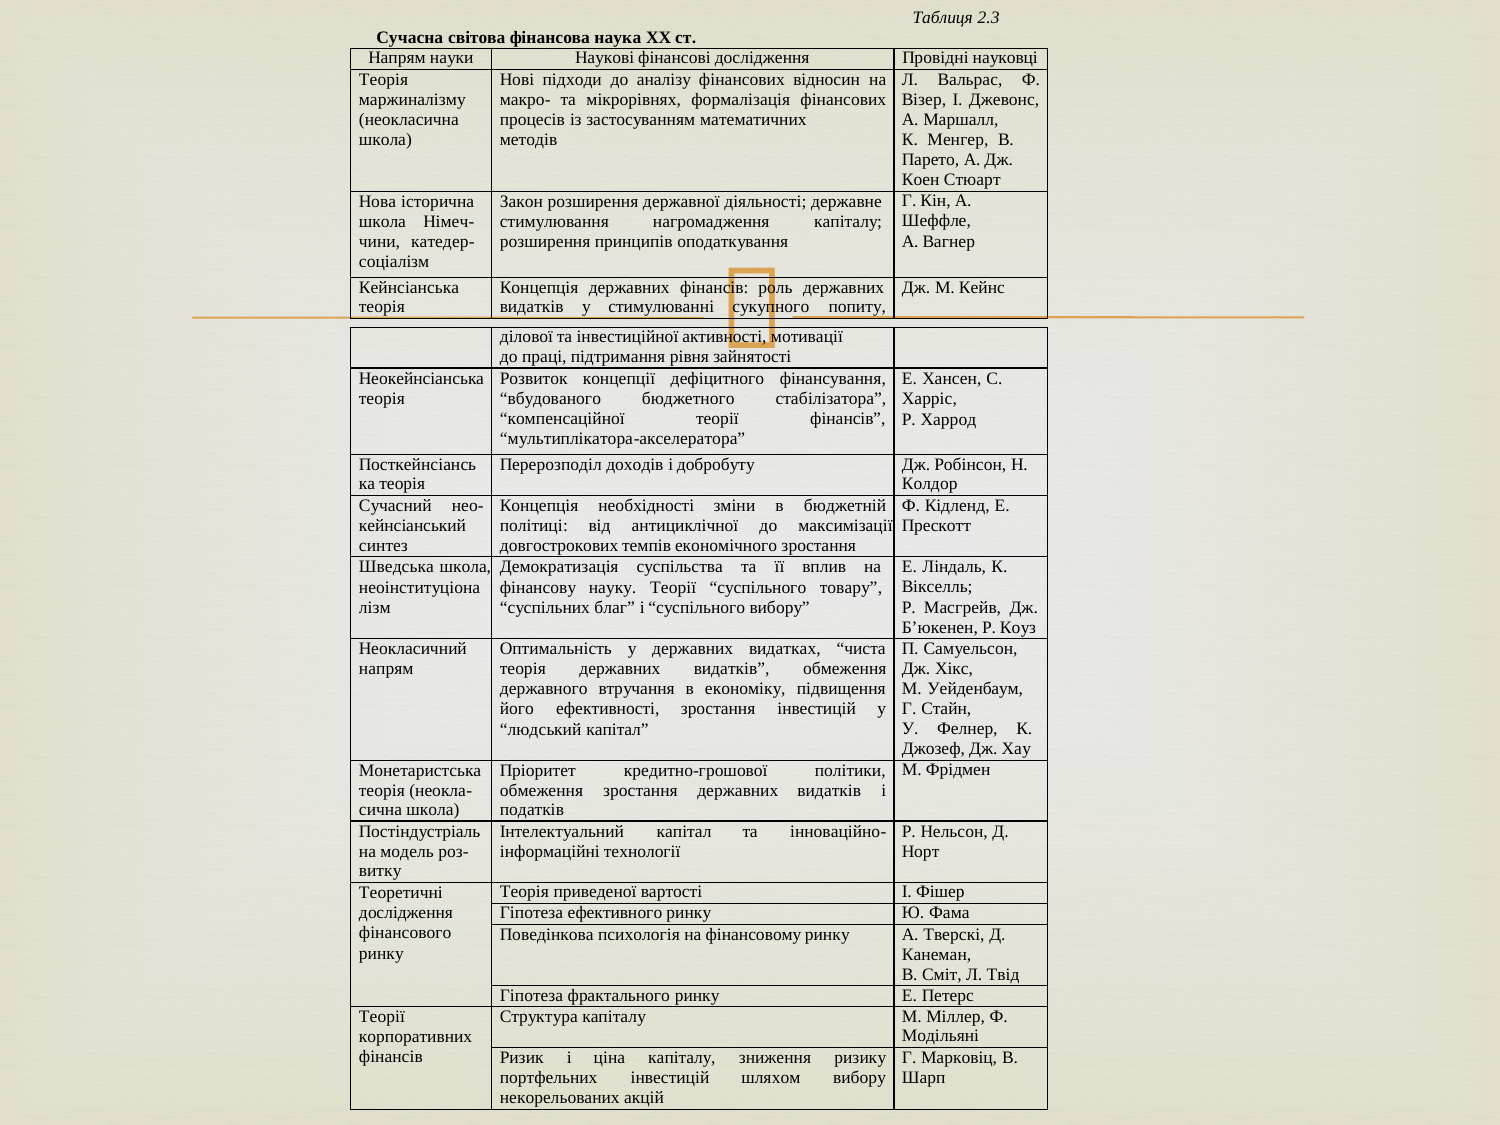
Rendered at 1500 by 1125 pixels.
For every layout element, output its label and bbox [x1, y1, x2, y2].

list [320, 6, 1070, 1110]
